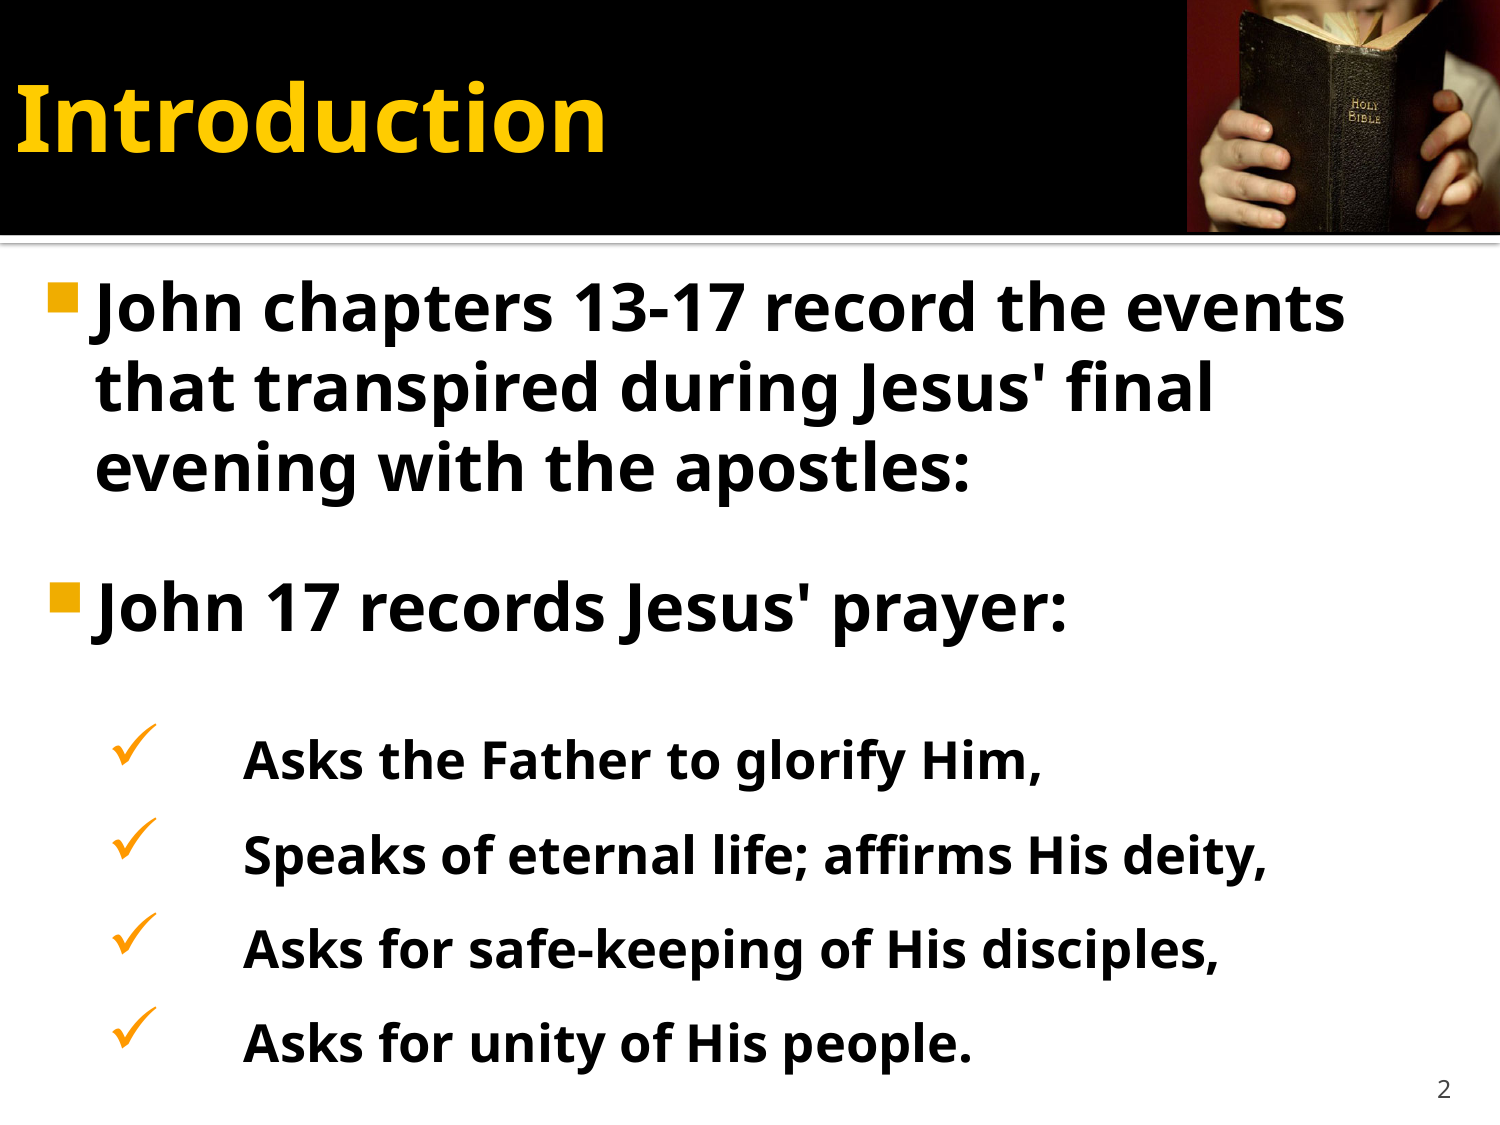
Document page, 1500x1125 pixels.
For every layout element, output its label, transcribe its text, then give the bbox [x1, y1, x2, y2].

list John chapters 13-17 record the events that transpired during Jesus' final evening with the apostles: [13, 249, 1500, 475]
slide_number 2 [1345, 1062, 1467, 1108]
text_box John 17 records Jesus' prayer: [16, 549, 1500, 700]
picture [1187, 0, 1500, 232]
title Introduction [0, 0, 1175, 231]
text_box Asks the Father to glorify Him, Speaks of eternal life; affirms His deity, Asks for safe-keeping of His disciples, Asks for unity of His people. [0, 712, 1463, 1088]
